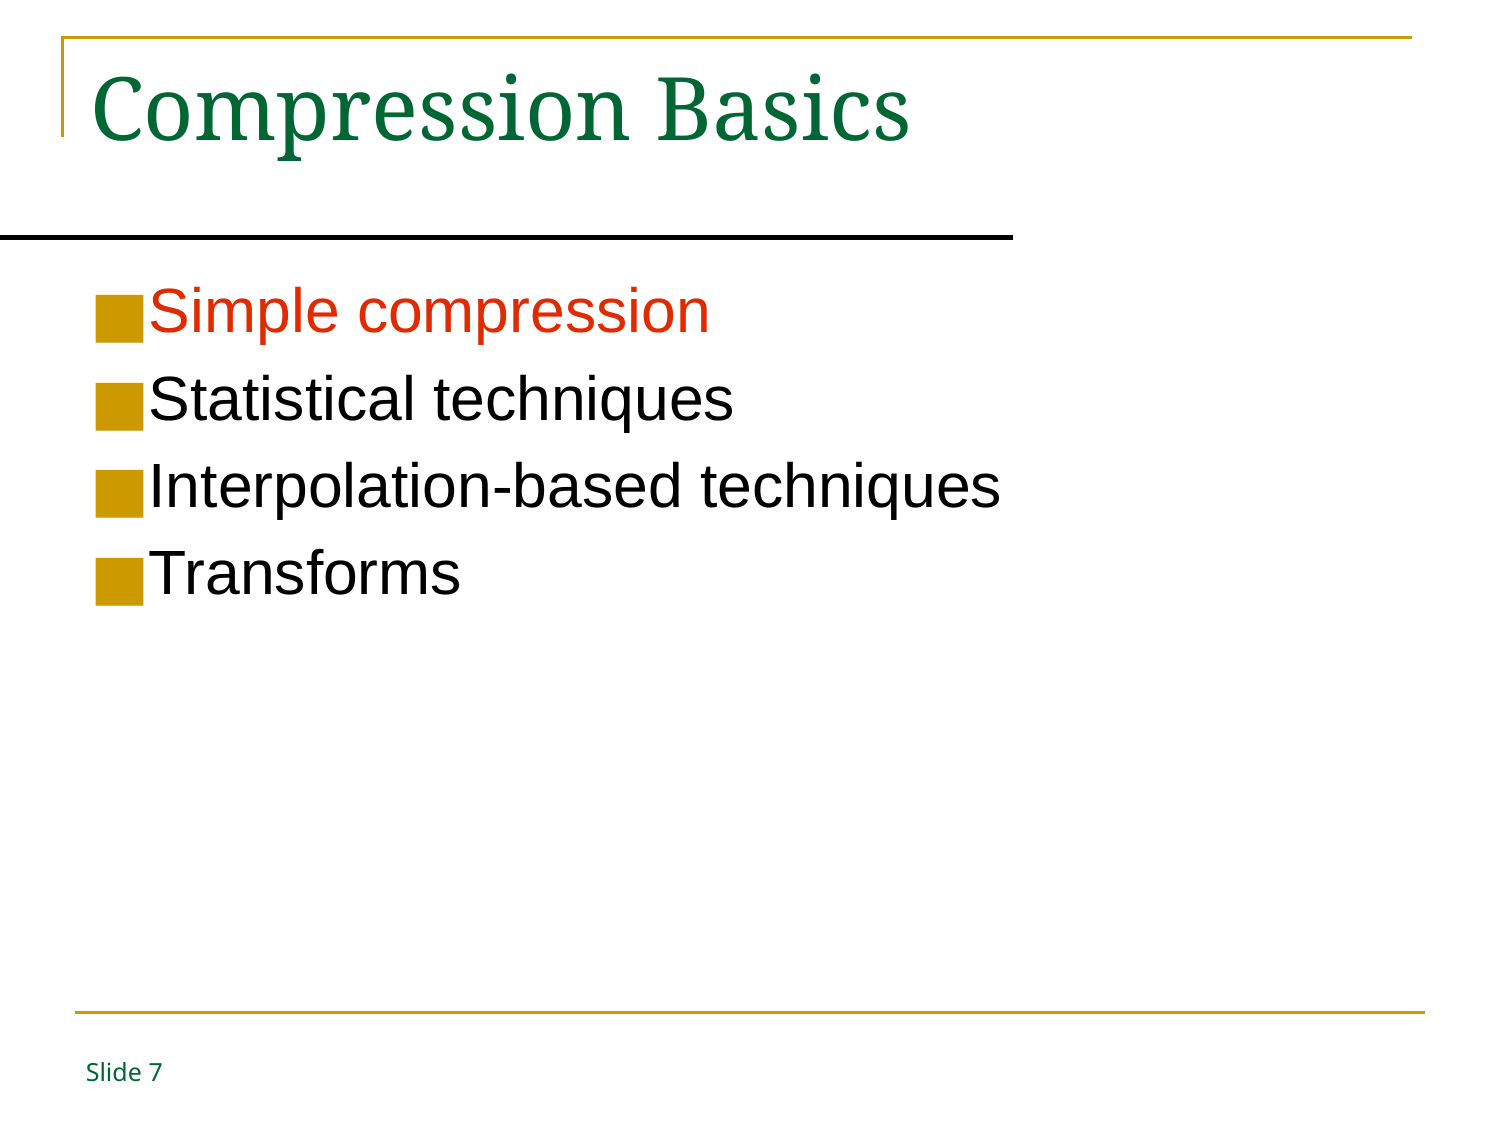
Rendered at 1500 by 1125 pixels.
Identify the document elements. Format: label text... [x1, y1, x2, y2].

list Simple compression Statistical techniques Interpolation-based techniques Transforms [75, 262, 1425, 1006]
title Compression Basics [75, 45, 1425, 233]
